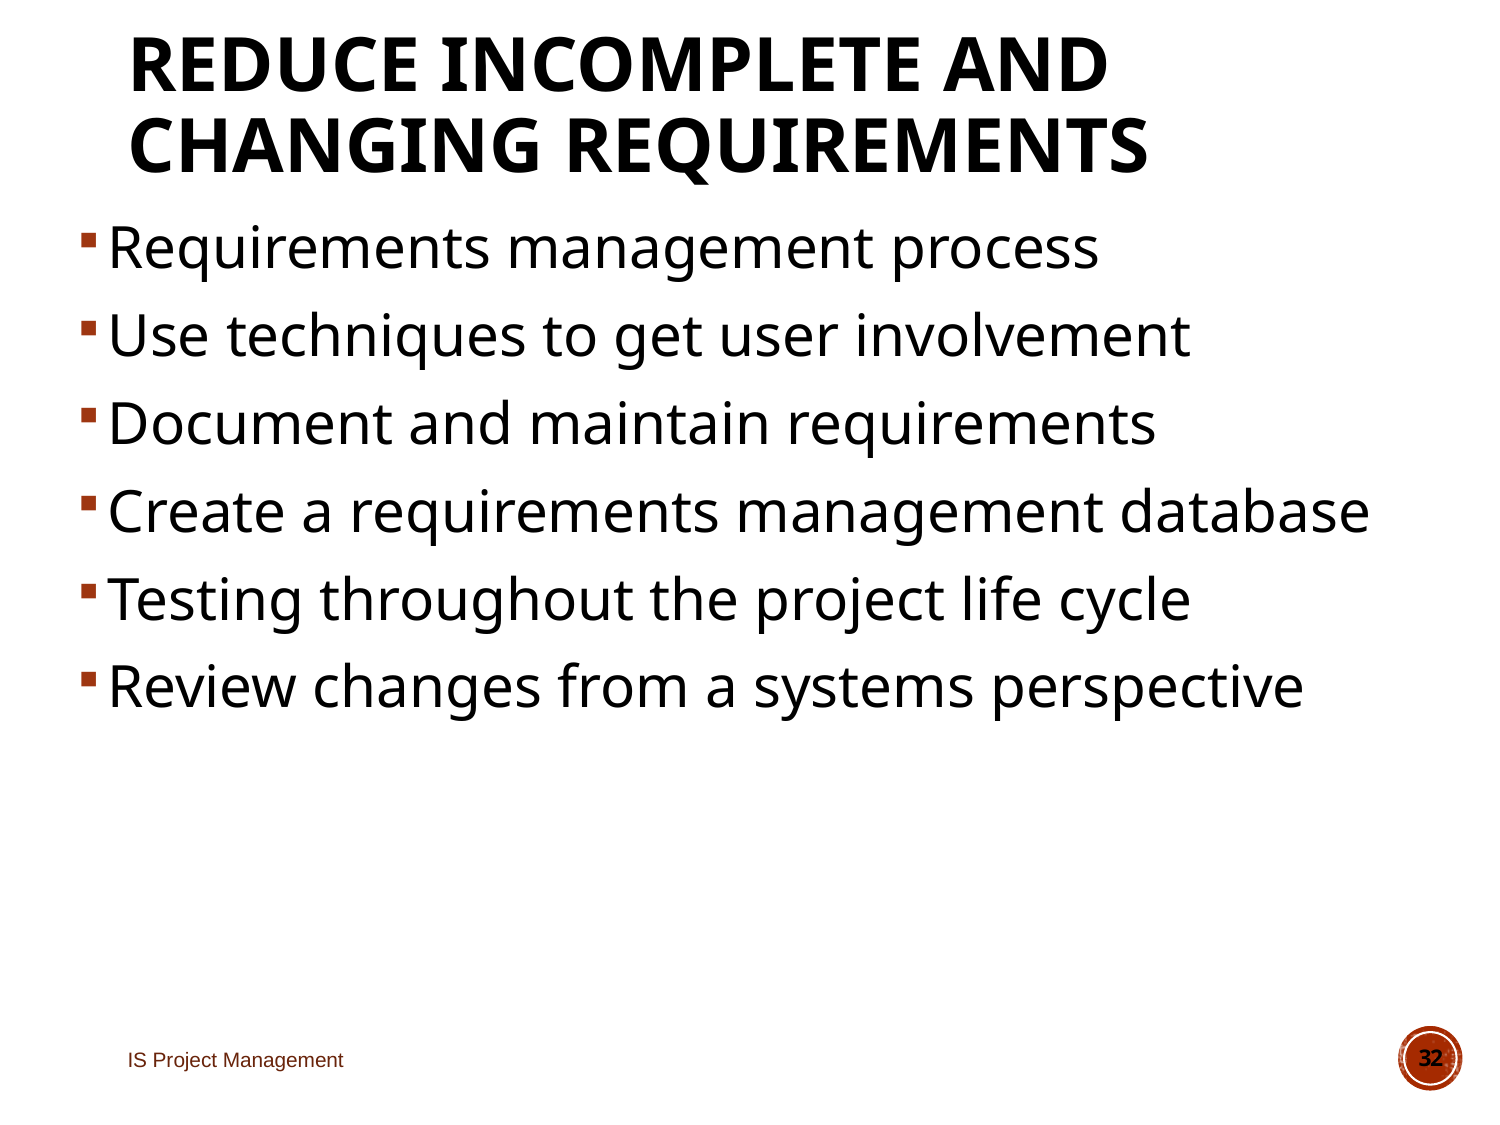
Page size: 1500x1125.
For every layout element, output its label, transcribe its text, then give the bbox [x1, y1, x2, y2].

footer IS Project Management [112, 1028, 891, 1089]
slide_number 32 [1391, 1028, 1471, 1089]
title Reduce Incomplete and Changing Requirements [112, 0, 1500, 216]
list Requirements management process Use techniques to get user involvement Document and maintain requirements Create a requirements management database Testing throughout the project life cycle Review changes from a systems perspective [62, 211, 1450, 962]
